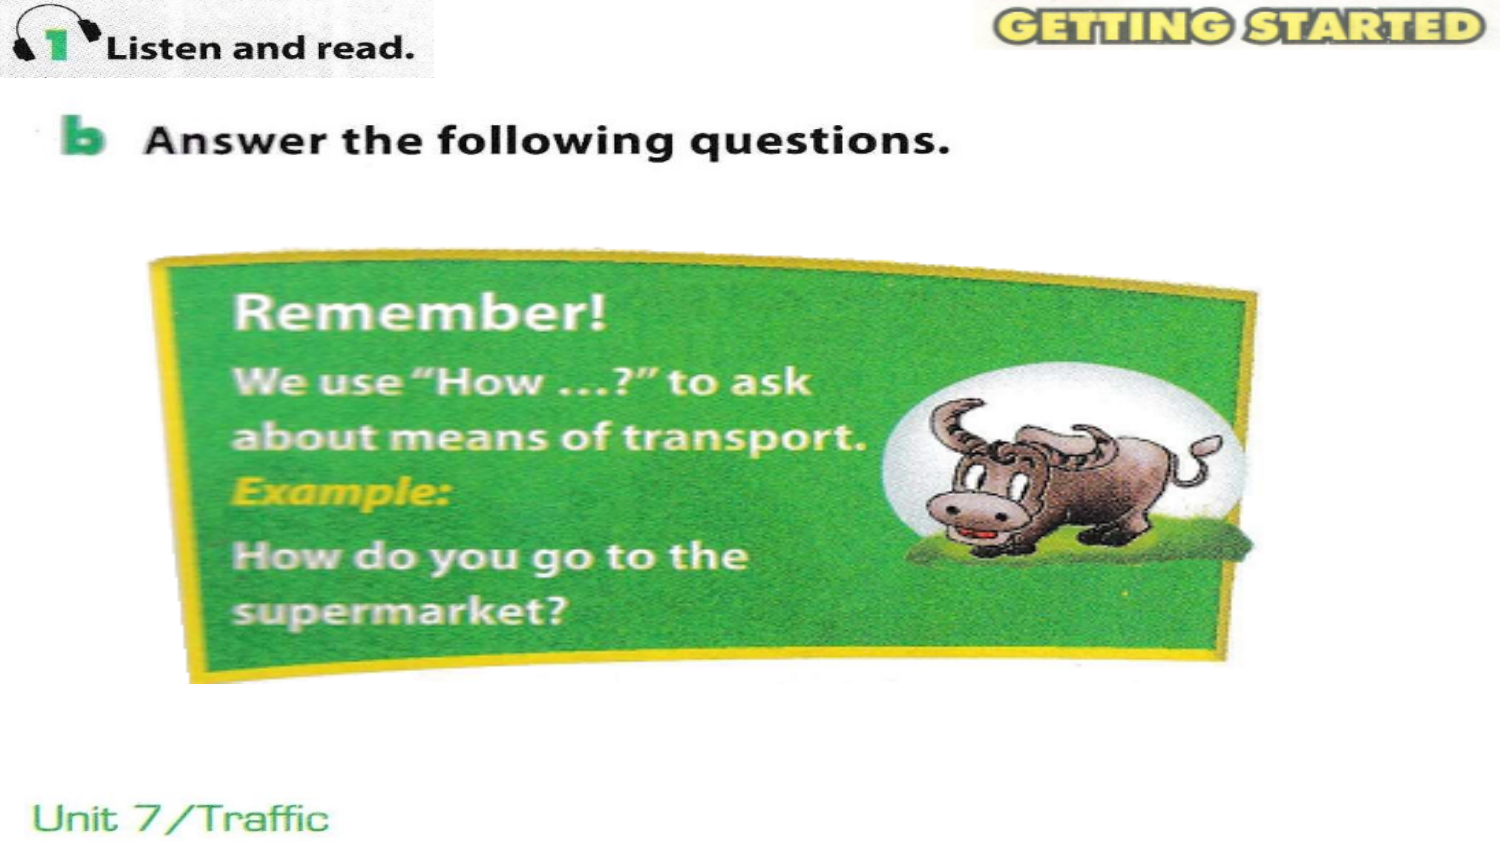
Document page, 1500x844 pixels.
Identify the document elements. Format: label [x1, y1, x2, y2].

picture [973, 0, 1500, 51]
picture [0, 0, 434, 79]
picture [24, 791, 346, 843]
picture [127, 237, 1281, 685]
picture [30, 97, 1001, 178]
